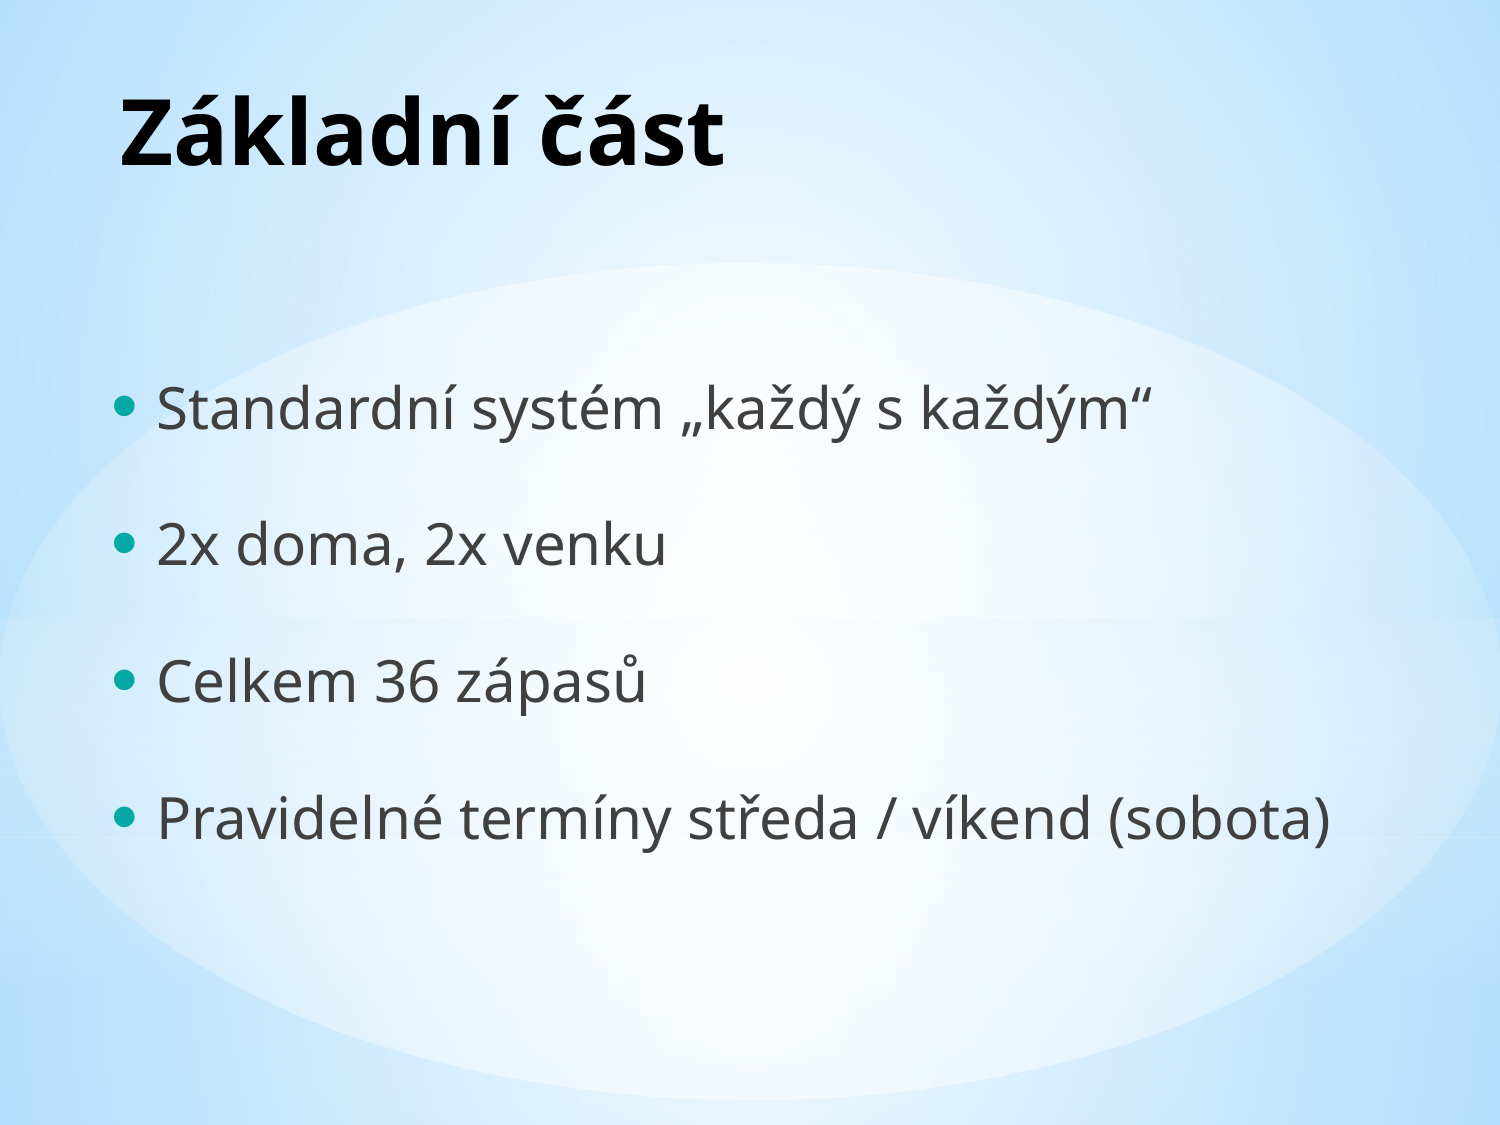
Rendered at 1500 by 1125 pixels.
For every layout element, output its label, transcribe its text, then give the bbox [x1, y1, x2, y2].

list Standardní systém „každý s každým“ 2x doma, 2x venku Celkem 36 zápasů Pravidelné termíny středa / víkend (sobota) [88, 314, 1433, 894]
title Základní část [105, 66, 1329, 244]
